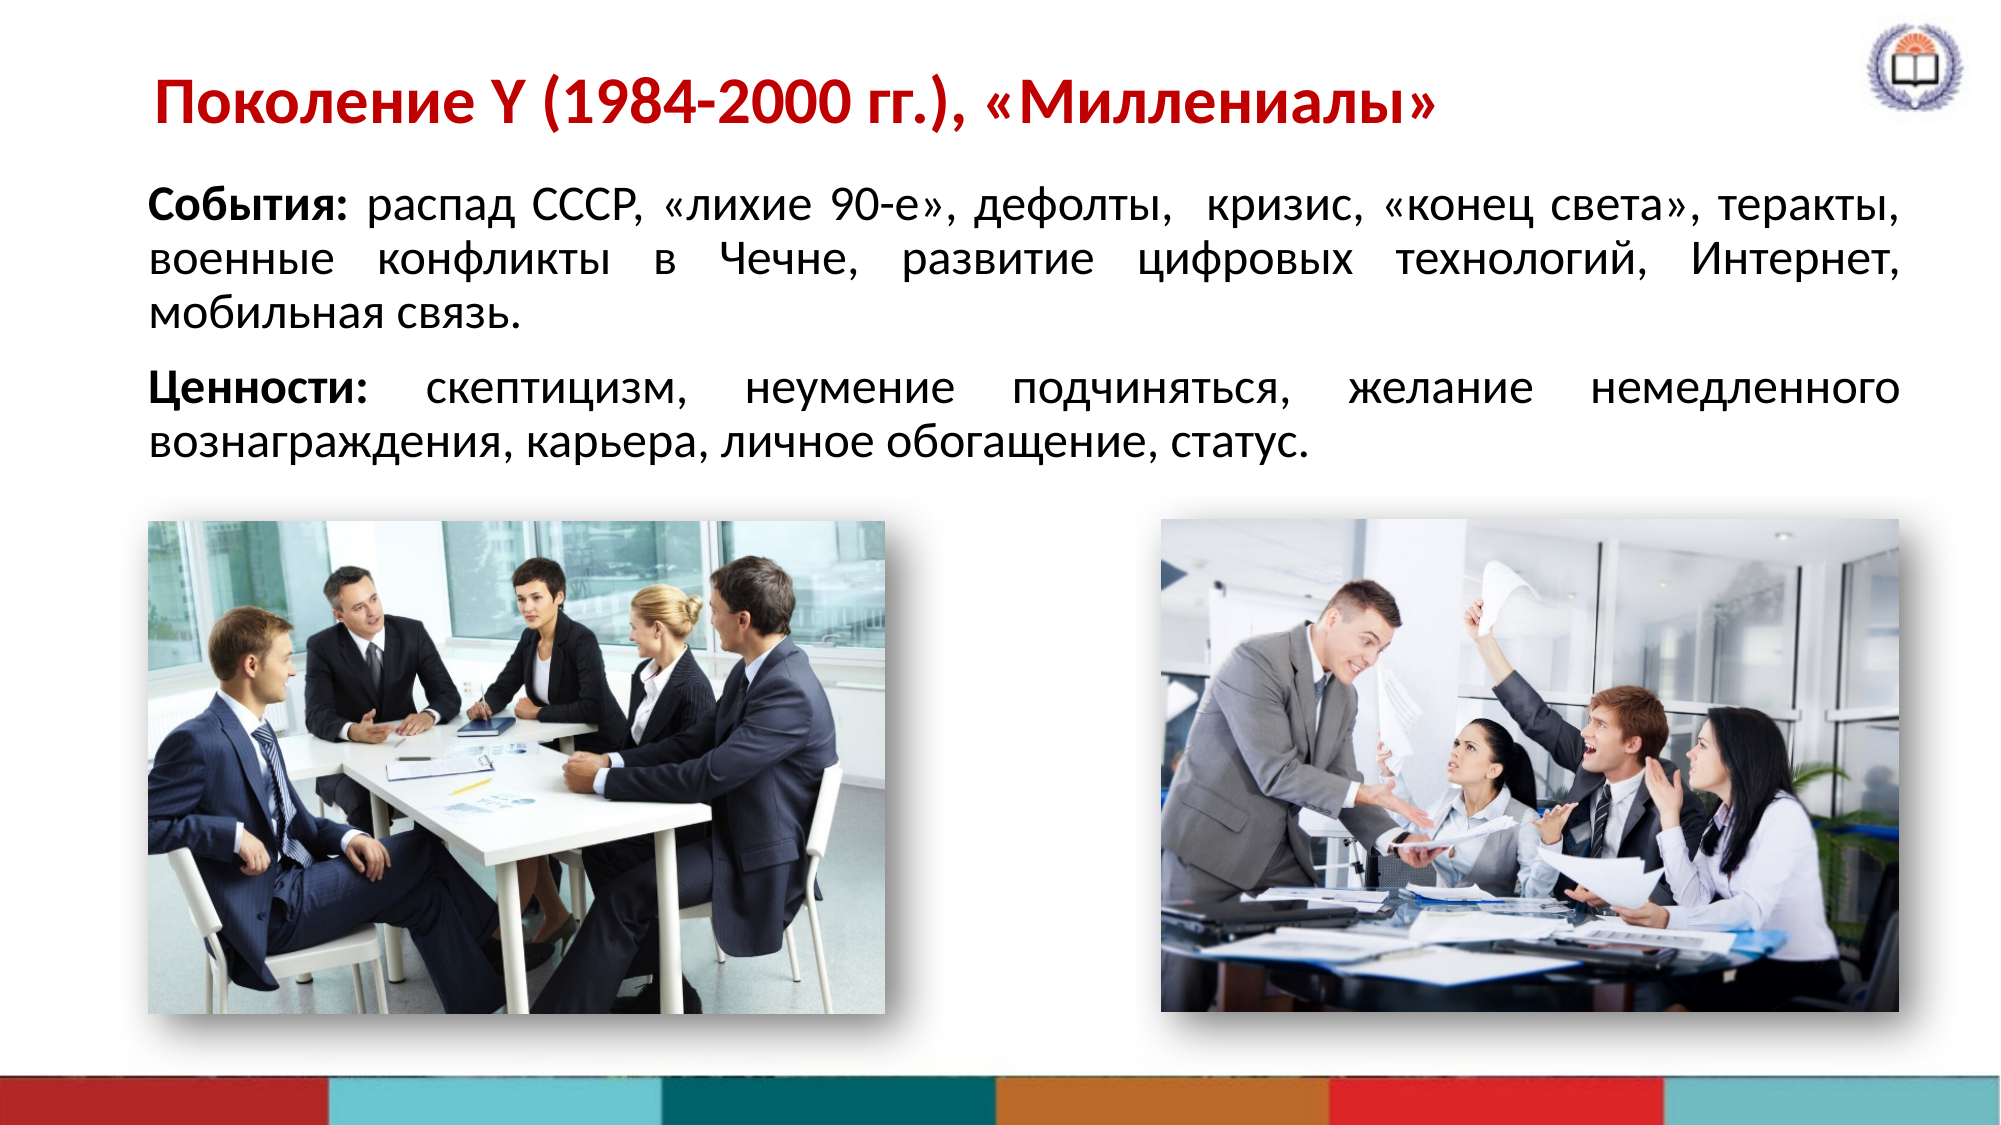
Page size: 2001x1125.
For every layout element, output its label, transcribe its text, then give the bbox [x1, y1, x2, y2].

list События: распад СССР, «лихие 90-е», дефолты, кризис, «конец света», теракты, военные конфликты в Чечне, развитие цифровых технологий, Интернет, мобильная связь. Ценности: скептицизм, неумение подчиняться, желание немедленного вознаграждения, карьера, личное обогащение, статус. [133, 170, 1917, 999]
title Поколение Y (1984-2000 гг.), «Миллениалы» [139, 58, 1682, 145]
picture [0, 0, 2001, 1125]
